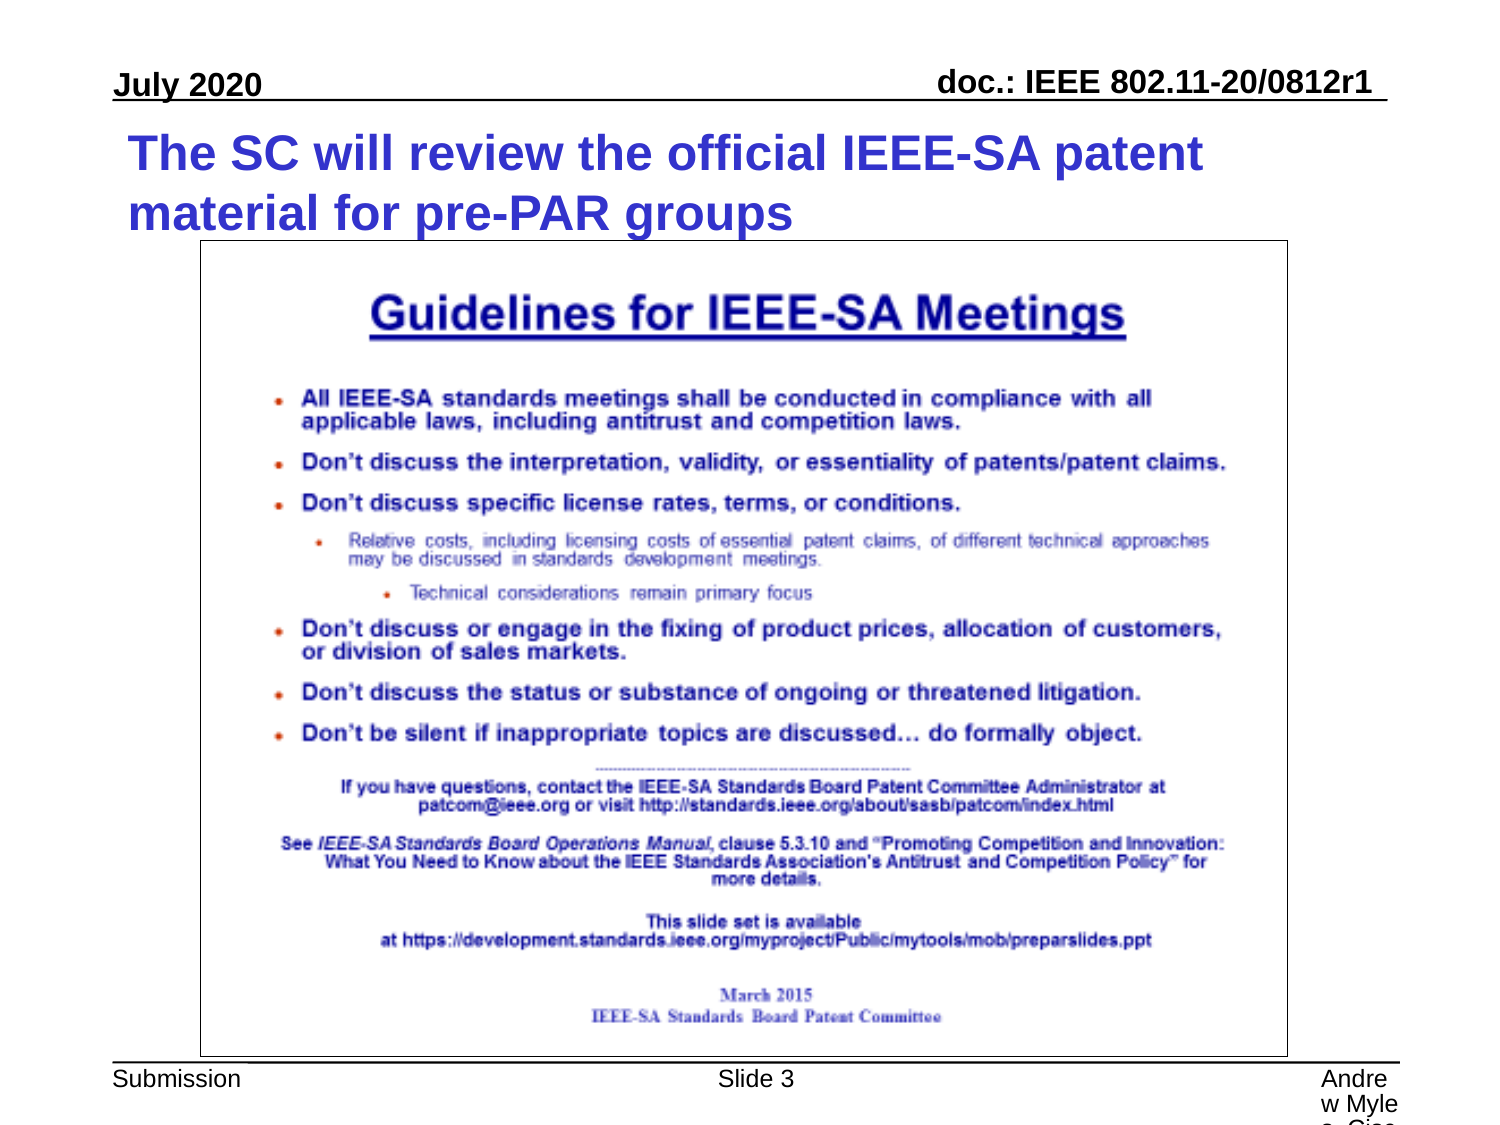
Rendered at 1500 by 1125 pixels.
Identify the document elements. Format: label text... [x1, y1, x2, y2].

title The SC will review the official IEEE-SA patent material for pre-PAR groups [112, 112, 1388, 288]
footer Andrew Myles, Cisco [1320, 1061, 1402, 1093]
slide_number Slide 3 [709, 1065, 803, 1093]
picture [199, 240, 1288, 1057]
